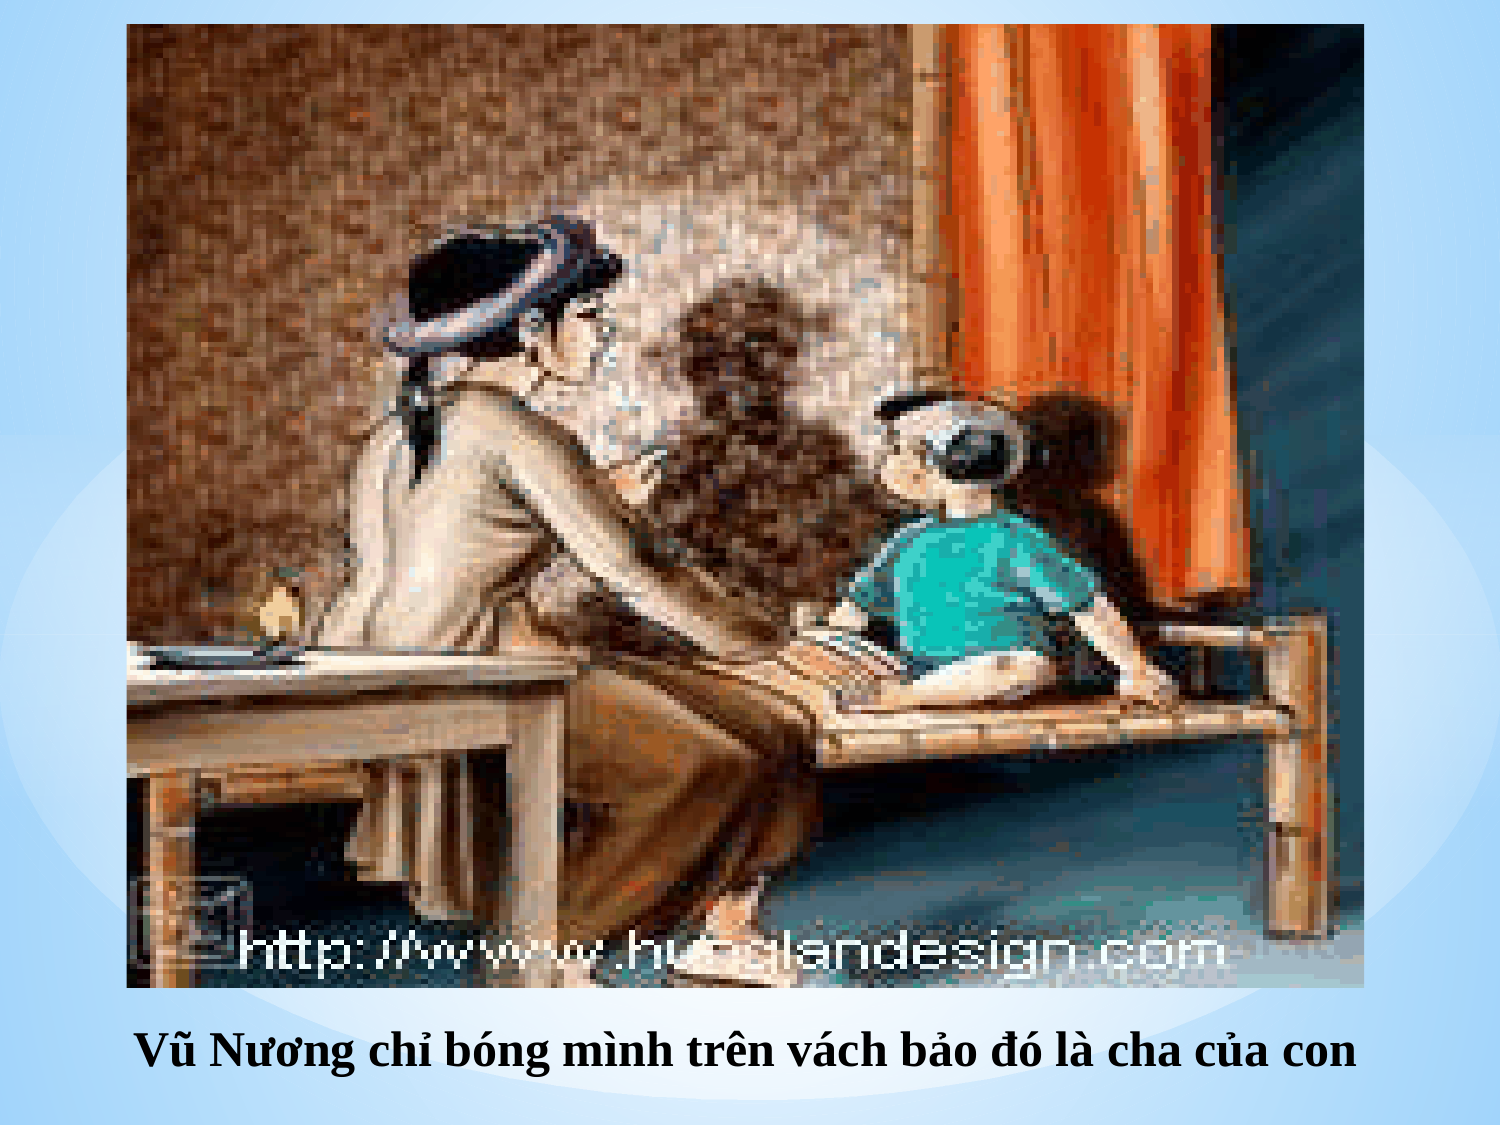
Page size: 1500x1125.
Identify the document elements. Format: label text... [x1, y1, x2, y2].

picture [126, 24, 1365, 988]
text_box Vũ Nương chỉ bóng mình trên vách bảo đó là cha của con [49, 1009, 1442, 1084]
